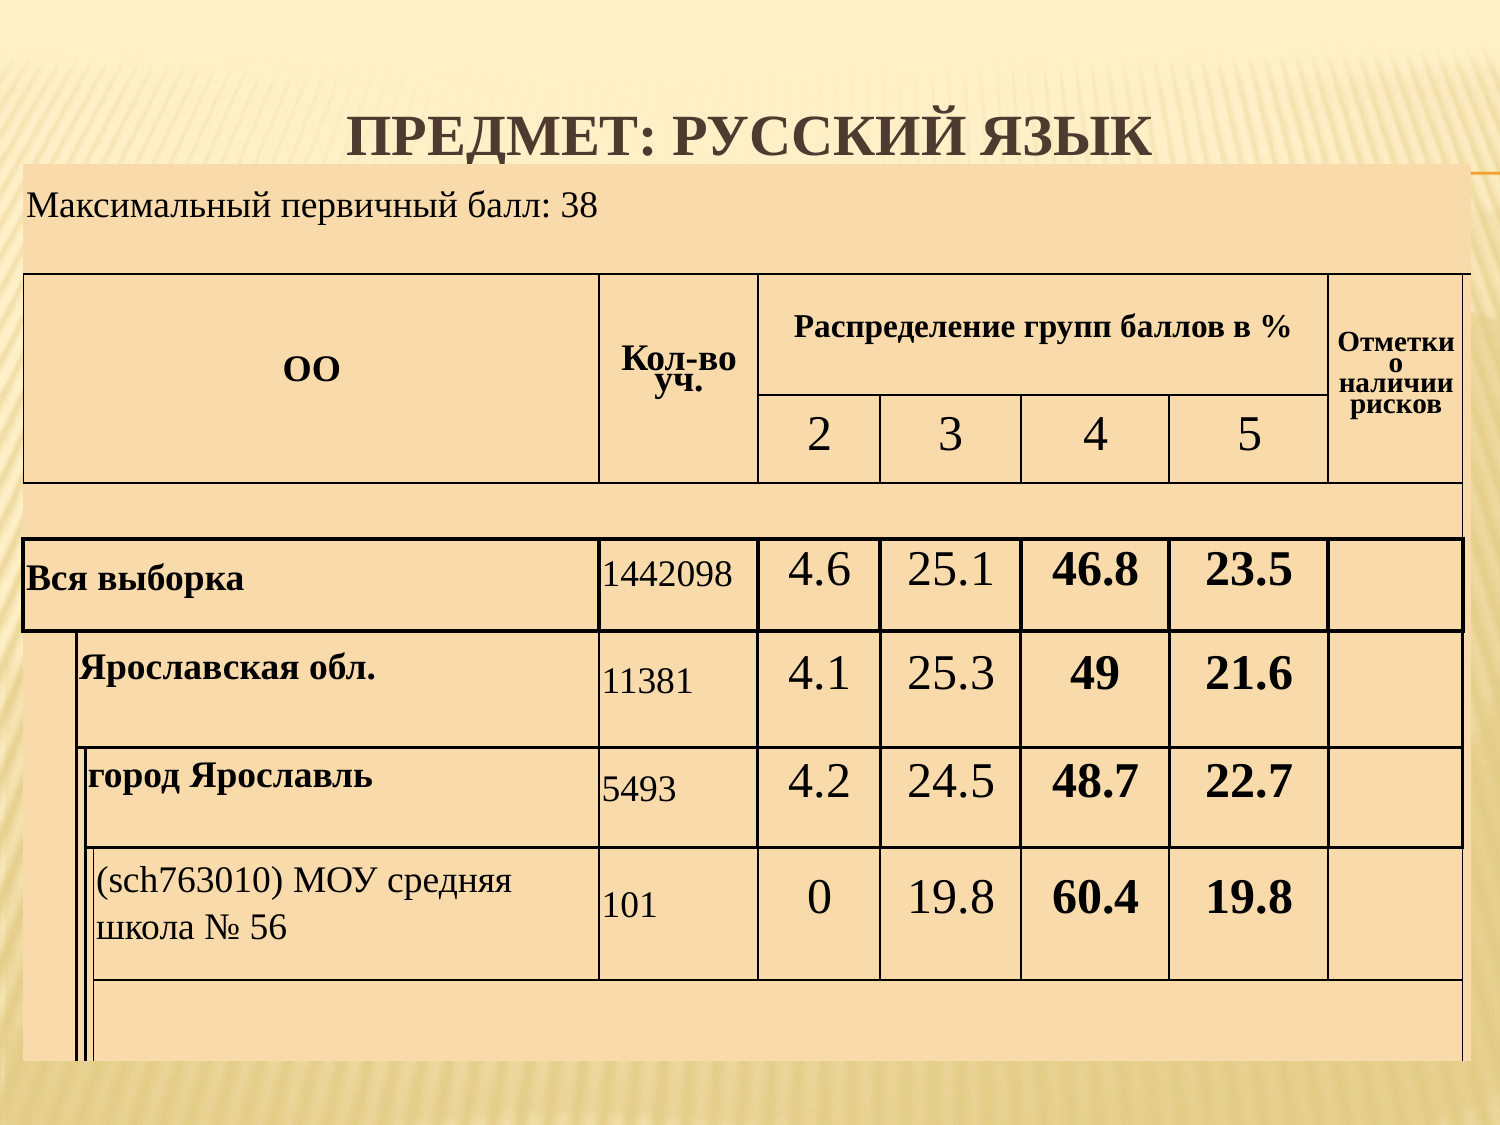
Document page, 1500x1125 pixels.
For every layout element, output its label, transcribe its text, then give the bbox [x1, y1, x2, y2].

table_cell Кол-во уч. [600, 275, 757, 482]
table_cell Ярославская обл. [78, 633, 598, 746]
table_cell [1329, 849, 1462, 979]
table_cell 25.3 [882, 633, 1019, 746]
table_cell 19.8 [881, 849, 1020, 979]
table_cell 101 [600, 849, 757, 979]
table_cell 21.6 [1171, 633, 1327, 746]
table_cell 48.7 [1022, 749, 1168, 846]
table_cell 4.2 [759, 749, 879, 846]
table_cell [78, 749, 84, 1061]
table_cell 22.7 [1171, 749, 1327, 846]
table_cell город Ярославль [87, 749, 598, 846]
title Предмет: Русский язык [103, 23, 1397, 164]
table_cell 5 [1170, 396, 1327, 482]
table_cell 60.4 [1022, 849, 1168, 979]
table_cell 24.5 [882, 749, 1019, 846]
table_cell [87, 849, 93, 1061]
table_cell 46.8 [1023, 541, 1167, 629]
table_cell 23.5 [1171, 541, 1326, 629]
table_cell 49 [1022, 633, 1168, 746]
table_cell [94, 981, 1462, 1061]
table_cell [1330, 541, 1461, 629]
table_cell [23, 484, 1462, 537]
table_cell 25.1 [882, 541, 1019, 629]
table_cell 4.1 [759, 633, 879, 746]
table_cell 3 [881, 396, 1020, 482]
table_cell 0 [759, 849, 879, 979]
table_header Максимальный первичный балл: 38 [23, 164, 1471, 273]
table_cell Распределение групп баллов в % [759, 275, 1327, 394]
table_cell [1330, 633, 1461, 746]
table_cell ОО [24, 275, 598, 482]
table_cell [1463, 275, 1471, 1061]
table_cell [1330, 749, 1461, 846]
table_cell (sch763010) МОУ средняя школа № 56 [94, 849, 598, 979]
table_cell 4.6 [760, 541, 878, 629]
table_cell 19.8 [1170, 849, 1327, 979]
table_cell [23, 633, 75, 1061]
table_cell 2 [759, 396, 879, 482]
table_cell 5493 [600, 749, 756, 846]
table_cell Отметки о наличии рисков [1329, 275, 1462, 482]
table_cell 4 [1022, 396, 1168, 482]
table_cell 1442098 [601, 541, 756, 629]
table_cell Вся выборка [25, 541, 597, 629]
table_cell 11381 [600, 633, 756, 746]
